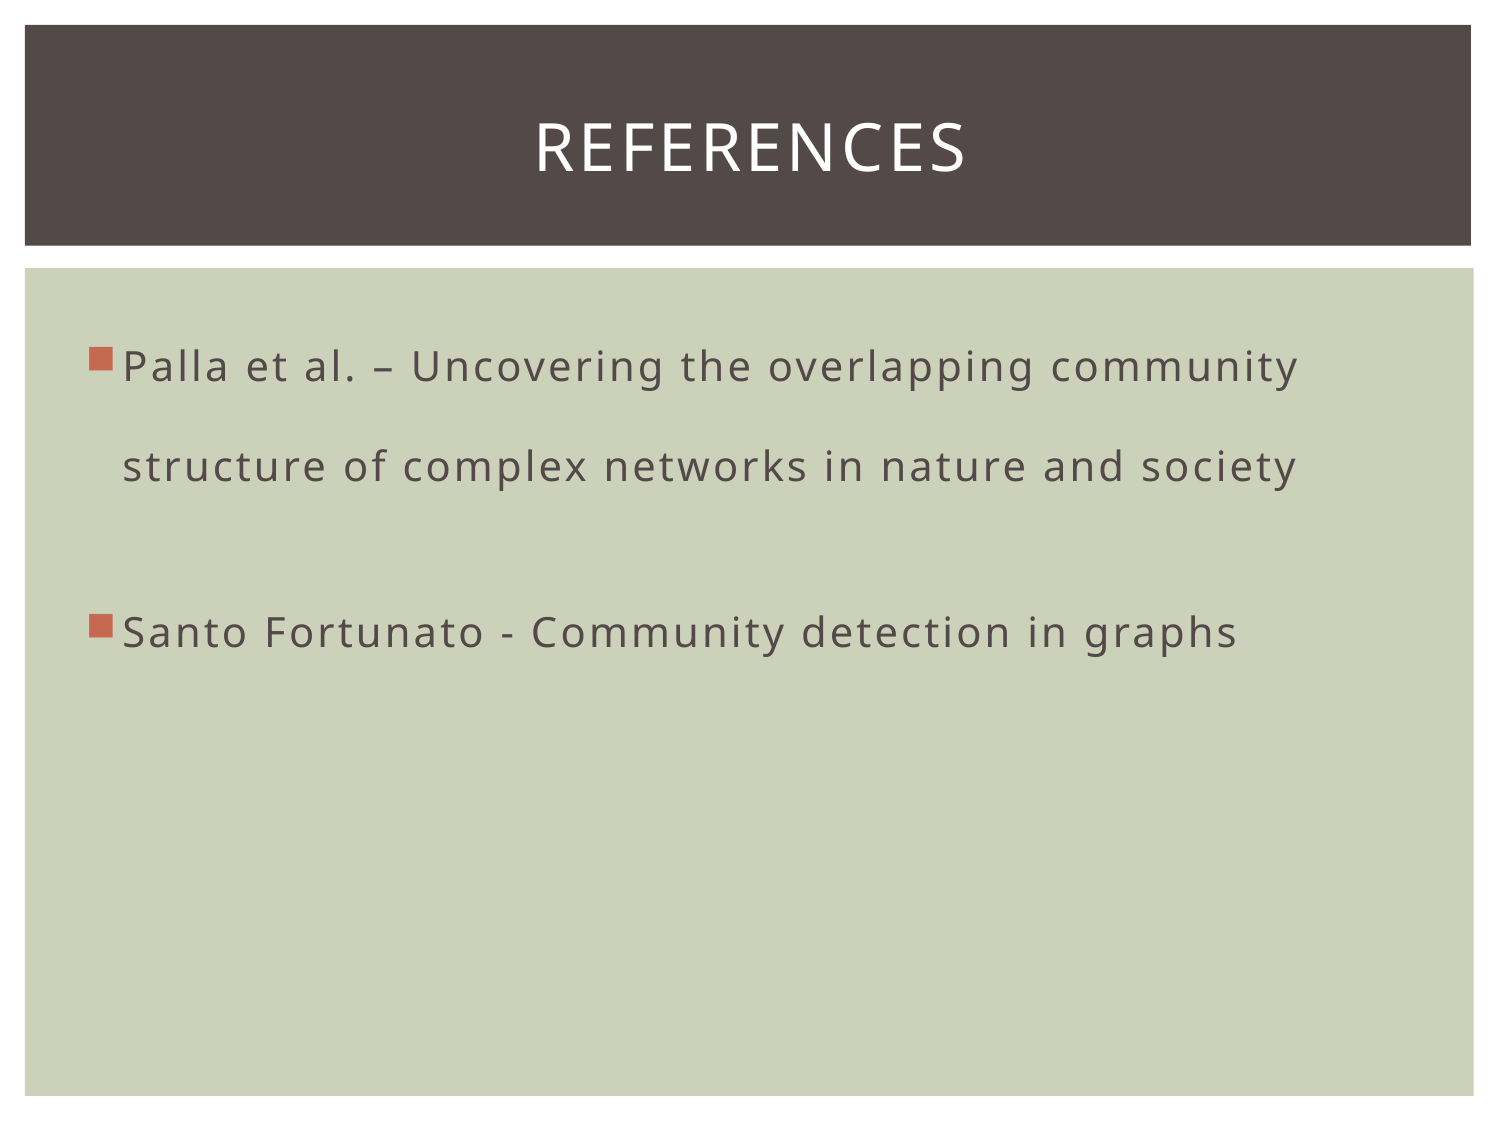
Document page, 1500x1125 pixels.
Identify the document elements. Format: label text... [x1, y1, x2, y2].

list Palla et al. – Uncovering the overlapping community structure of complex networks in nature and society Santo Fortunato - Community detection in graphs [62, 281, 1442, 1005]
title References [62, 58, 1438, 232]
